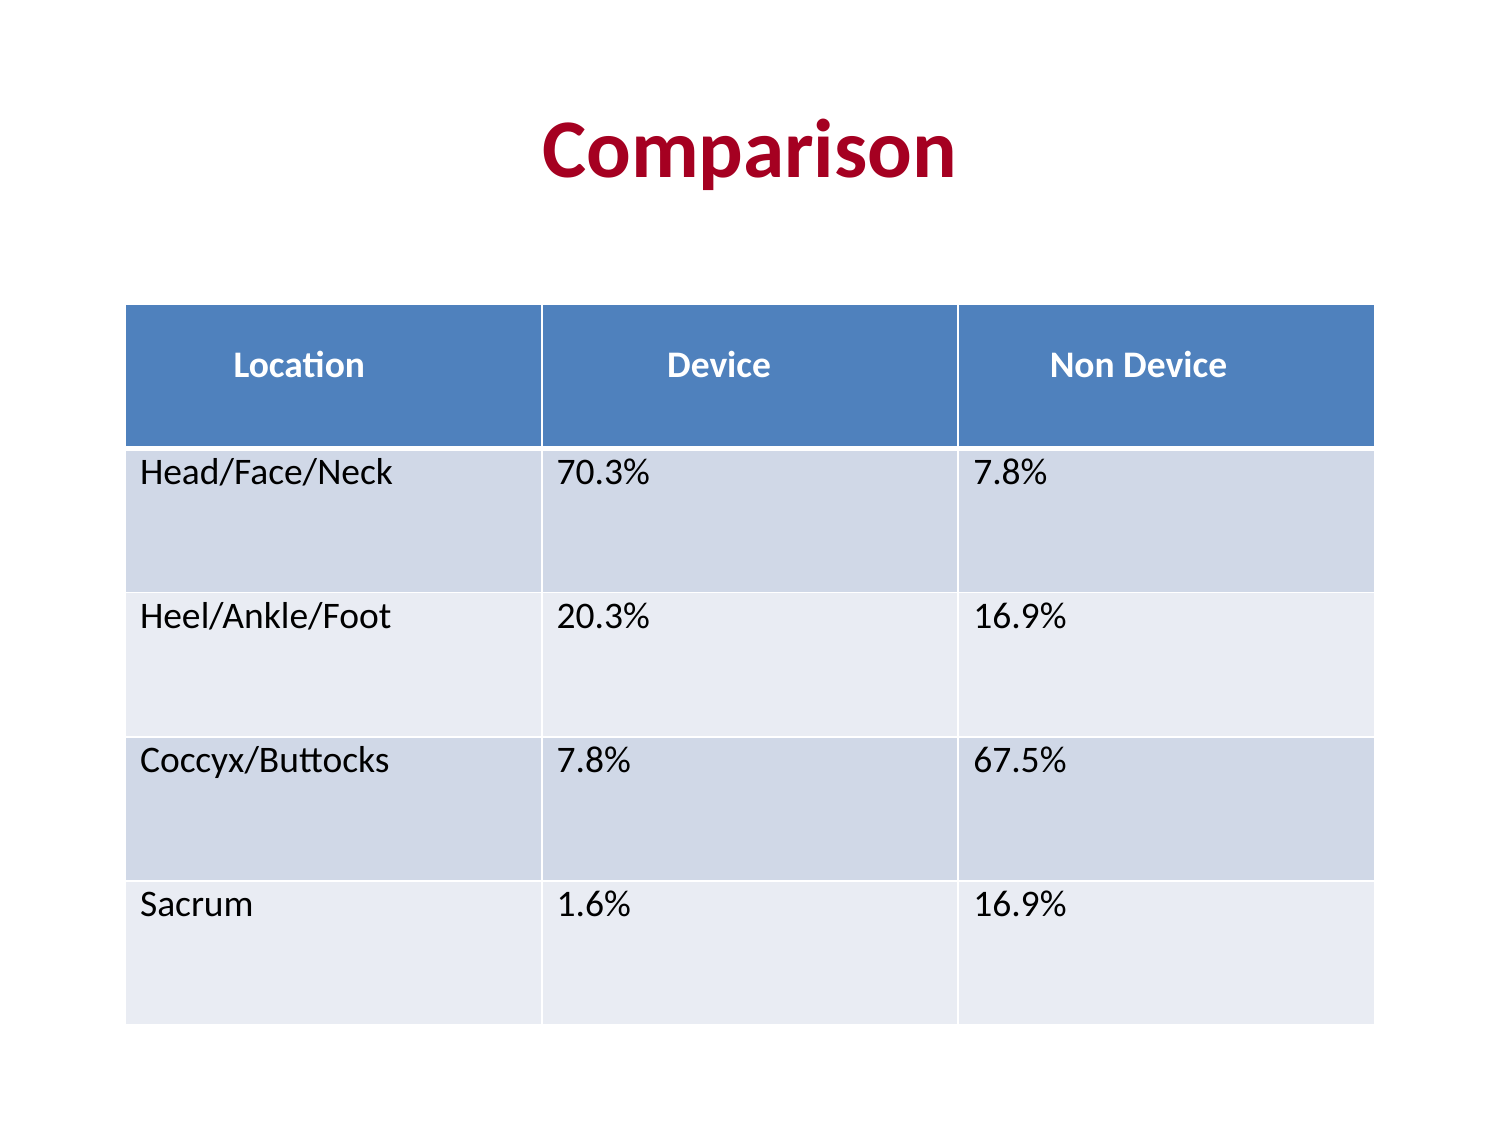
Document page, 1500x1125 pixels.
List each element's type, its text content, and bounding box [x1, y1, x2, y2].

table_cell 20.3% [543, 593, 957, 736]
table_cell 7.8% [543, 738, 957, 880]
table_header Non Device [959, 305, 1374, 446]
table_cell Head/Face/Neck [126, 451, 541, 592]
table_cell 7.8% [959, 451, 1374, 592]
table_cell 67.5% [959, 738, 1374, 880]
table_cell Sacrum [126, 882, 541, 1024]
table_cell 70.3% [543, 451, 957, 592]
table_cell 16.9% [959, 882, 1374, 1024]
table_cell Heel/Ankle/Foot [126, 593, 541, 736]
title Comparison [112, 50, 1388, 238]
table_header Location [126, 305, 541, 446]
table_cell 16.9% [959, 593, 1374, 736]
table_cell 1.6% [543, 882, 957, 1024]
table_cell Coccyx/Buttocks [126, 738, 541, 880]
table_header Device [543, 305, 957, 446]
